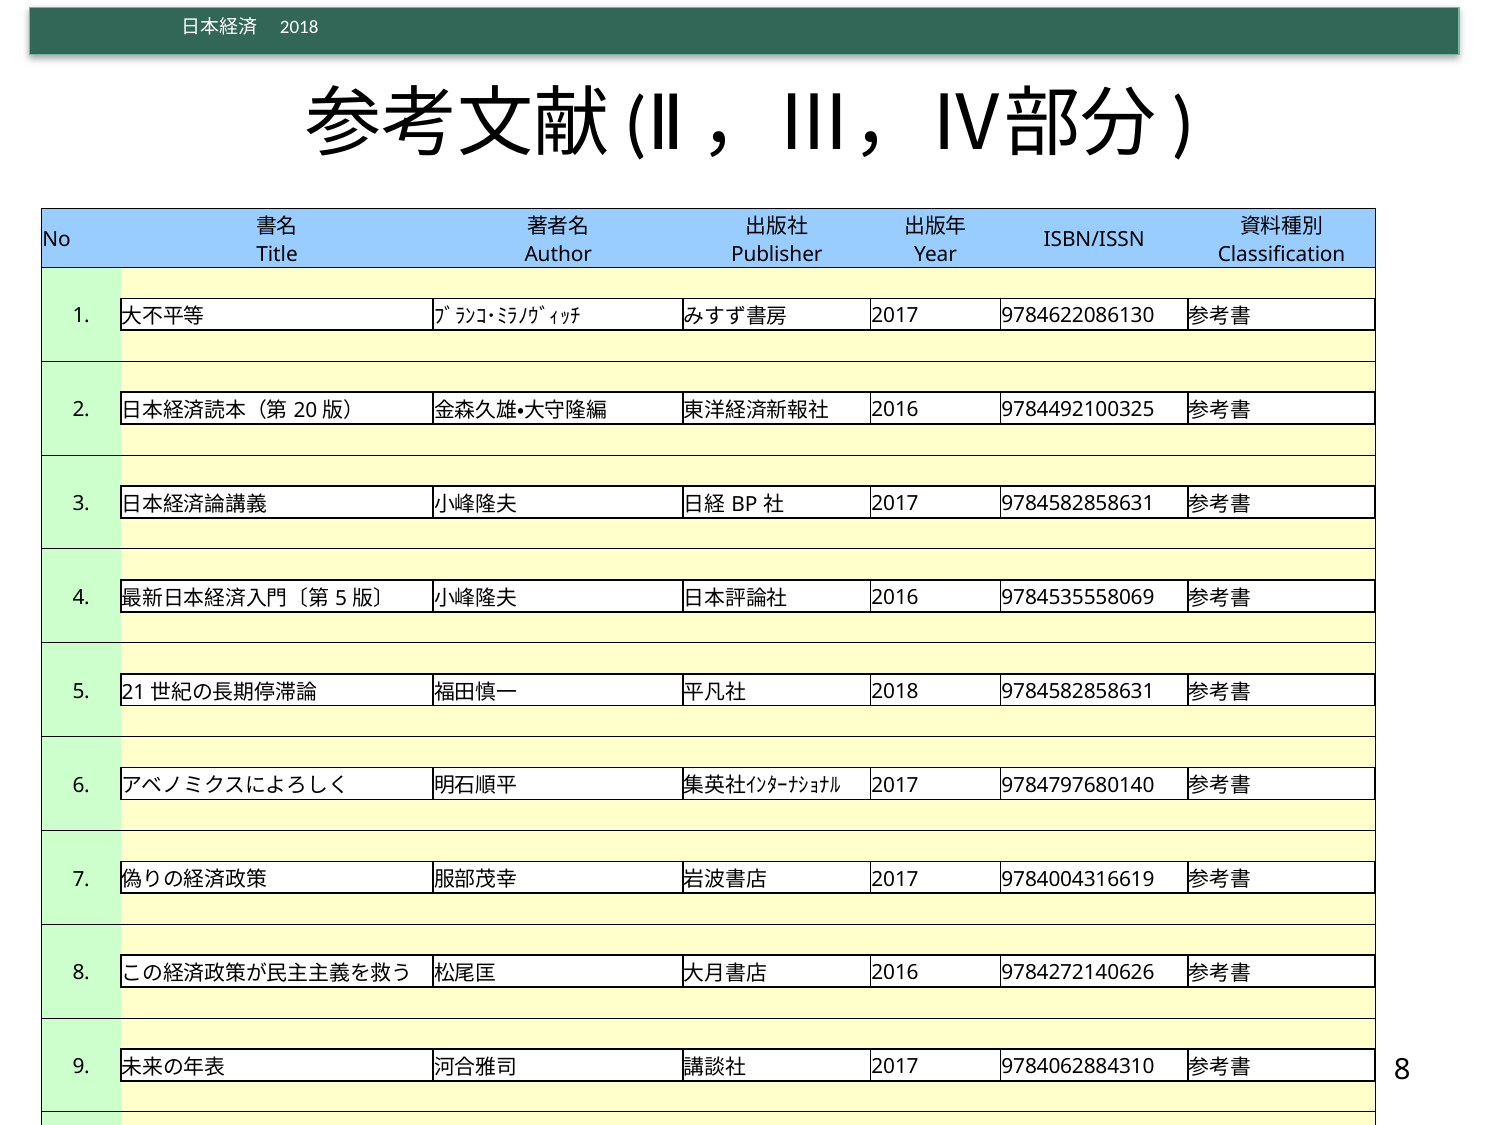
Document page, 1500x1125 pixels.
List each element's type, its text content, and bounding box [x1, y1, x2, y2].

table_cell 講談社 [684, 1050, 870, 1080]
table_cell [1063, 362, 1125, 391]
table_cell [1188, 1019, 1250, 1048]
table_cell [933, 268, 1000, 298]
table_cell 9784062884310 [1001, 1050, 1187, 1080]
table_cell [246, 1082, 308, 1111]
table_cell [808, 706, 871, 736]
table_cell [121, 800, 183, 830]
table_cell [1250, 549, 1313, 579]
table_cell [1000, 1112, 1063, 1125]
table_cell [1063, 894, 1125, 924]
table_cell [558, 1112, 621, 1125]
table_cell [1000, 362, 1063, 391]
table_cell [683, 519, 746, 548]
table_cell [933, 425, 1000, 455]
table_cell [1250, 425, 1313, 455]
table_cell [308, 1019, 371, 1048]
table_cell [246, 1112, 308, 1125]
table_cell [1000, 268, 1063, 298]
table_cell [183, 706, 246, 736]
table_cell 大不平等 [122, 299, 432, 329]
table_cell [1063, 988, 1125, 1018]
table_cell [871, 925, 933, 954]
table_cell [1313, 425, 1375, 455]
table_cell [42, 330, 121, 361]
table_cell [246, 643, 308, 673]
table_cell [1000, 425, 1063, 455]
table_cell [121, 1082, 183, 1111]
table_cell [1188, 613, 1250, 642]
table_cell [558, 643, 621, 673]
table_cell [371, 425, 433, 455]
table_cell 9784622086130 [1001, 299, 1187, 329]
table_cell 服部茂幸 [434, 862, 682, 892]
table_cell [246, 925, 308, 954]
table_cell [433, 925, 496, 954]
table_cell [808, 1082, 871, 1111]
table_cell [42, 737, 121, 768]
table_cell [808, 613, 871, 642]
table_cell [183, 425, 246, 455]
table_cell [933, 1019, 1000, 1048]
table_cell [933, 456, 1000, 485]
table_cell [308, 800, 371, 830]
table_cell [558, 706, 621, 736]
table_cell [433, 643, 496, 673]
table_cell [433, 1082, 496, 1111]
table_cell [1313, 549, 1375, 579]
table_cell [496, 549, 558, 579]
slide_number 8 [1376, 1042, 1425, 1103]
table_cell [121, 737, 183, 767]
table_cell [371, 894, 433, 924]
table_cell [683, 613, 746, 642]
table_cell [42, 549, 121, 580]
table_cell [246, 549, 308, 579]
table_cell [1188, 331, 1250, 361]
table_cell [1000, 737, 1063, 767]
table_cell [558, 831, 621, 861]
table_cell [808, 331, 871, 361]
table_cell ﾌﾞﾗﾝｺ･ﾐﾗﾉｳﾞｨｯﾁ [434, 299, 682, 329]
table_cell [808, 1019, 871, 1048]
table_cell [1125, 1019, 1188, 1048]
table_cell [183, 331, 246, 361]
table_cell [246, 331, 308, 361]
table_cell [746, 331, 808, 361]
table_cell [933, 519, 1000, 548]
table_cell [1188, 425, 1250, 455]
table_cell [183, 613, 246, 642]
table_cell [183, 737, 246, 767]
table_cell [683, 1082, 746, 1111]
table_cell [1063, 456, 1125, 485]
table_cell [621, 456, 683, 485]
table_cell [42, 268, 121, 298]
table_cell [746, 456, 808, 485]
table_cell [746, 268, 808, 298]
table_cell 参考書 [1189, 393, 1374, 423]
table_cell [183, 519, 246, 548]
table_cell 金森久雄・大守隆編 [434, 393, 682, 423]
table_cell [1125, 706, 1188, 736]
table_cell [871, 331, 933, 361]
table_cell [308, 613, 371, 642]
table_cell [1188, 362, 1250, 391]
table_cell 岩波書店 [684, 862, 870, 892]
table_cell 松尾匡 [434, 956, 682, 986]
table_cell [121, 925, 183, 954]
table_cell 9. [42, 1049, 120, 1081]
table_cell [621, 988, 683, 1018]
table_cell [183, 1082, 246, 1111]
table_cell [871, 1082, 933, 1111]
table_cell [433, 831, 496, 861]
table_cell [683, 456, 746, 485]
table_cell 参考書 [1189, 675, 1374, 705]
table_cell [1125, 1112, 1188, 1125]
table_cell [1188, 925, 1250, 954]
table_cell [1000, 1082, 1063, 1111]
table_cell [42, 456, 121, 486]
table_cell 参考書 [1189, 1050, 1374, 1080]
table_cell [746, 643, 808, 673]
table_cell 2018 [871, 675, 1000, 705]
table_cell [558, 549, 621, 579]
table_cell [308, 706, 371, 736]
table_cell [1063, 800, 1125, 830]
table_cell この経済政策が民主主義を救う [122, 956, 432, 986]
table_cell [433, 613, 496, 642]
table_cell [746, 519, 808, 548]
table_cell 8. [42, 955, 120, 987]
table_cell [121, 549, 183, 579]
table_cell [433, 1019, 496, 1048]
table_cell [1063, 1112, 1125, 1125]
table_cell [183, 268, 246, 298]
table_cell [1000, 549, 1063, 579]
table_cell [1188, 988, 1250, 1018]
table_cell [746, 831, 808, 861]
table_cell [1250, 706, 1313, 736]
table_cell [621, 800, 683, 830]
table_cell 2017 [871, 862, 1000, 892]
table_cell [933, 894, 1000, 924]
table_cell [121, 362, 183, 391]
table_cell [308, 456, 371, 485]
table_cell [558, 894, 621, 924]
table_cell [1125, 925, 1188, 954]
table_cell 4. [42, 580, 120, 612]
table_cell みすず書房 [684, 299, 870, 329]
table_cell [496, 988, 558, 1018]
table_cell 1. [42, 298, 120, 330]
table_cell [558, 362, 621, 391]
table_cell [308, 737, 371, 767]
table_header 著者名 Author [433, 209, 683, 267]
table_cell [1250, 1112, 1313, 1125]
table_cell [371, 268, 433, 298]
table_cell [871, 549, 933, 579]
table_cell [1125, 549, 1188, 579]
table_cell [42, 799, 121, 830]
table_cell [433, 800, 496, 830]
table_cell [1250, 613, 1313, 642]
table_cell [121, 268, 183, 298]
table_cell [1063, 925, 1125, 954]
table_cell [371, 613, 433, 642]
table_cell [42, 925, 121, 955]
table_cell [1313, 894, 1375, 924]
table_cell [558, 268, 621, 298]
table_cell [871, 737, 933, 767]
table_cell [371, 1112, 433, 1125]
table_cell [246, 831, 308, 861]
table_cell [1000, 831, 1063, 861]
table_cell [1125, 643, 1188, 673]
table_cell [1063, 706, 1125, 736]
table_cell [621, 362, 683, 391]
table_cell [1000, 519, 1063, 548]
table_cell [371, 925, 433, 954]
table_cell [1125, 831, 1188, 861]
table_cell [1125, 331, 1188, 361]
table_cell [308, 831, 371, 861]
table_cell [933, 613, 1000, 642]
table_cell [1250, 831, 1313, 861]
table_cell [183, 800, 246, 830]
table_cell [371, 831, 433, 861]
table_cell [246, 519, 308, 548]
table_cell [871, 456, 933, 485]
table_header 出版年 Year [871, 209, 1000, 267]
table_cell [42, 1112, 121, 1125]
table_cell [433, 425, 496, 455]
table_cell [808, 737, 871, 767]
table_cell [1000, 894, 1063, 924]
table_cell 参考書 [1189, 299, 1374, 329]
table_cell [1063, 831, 1125, 861]
table_cell [308, 1082, 371, 1111]
table_cell [1250, 1082, 1313, 1111]
table_cell [808, 549, 871, 579]
table_cell [871, 1019, 933, 1048]
table_cell [1125, 800, 1188, 830]
table_cell [246, 800, 308, 830]
table_cell [433, 519, 496, 548]
table_cell [1313, 643, 1375, 673]
table_cell [1188, 831, 1250, 861]
table_cell [808, 1112, 871, 1125]
table_cell [683, 1112, 746, 1125]
table_cell [1313, 613, 1375, 642]
table_cell [558, 331, 621, 361]
table_cell 参考書 [1189, 956, 1374, 986]
table_cell [1313, 1019, 1375, 1048]
table_cell [42, 987, 121, 1018]
table_cell [621, 706, 683, 736]
table_cell [1313, 706, 1375, 736]
table_cell [1000, 643, 1063, 673]
table_cell [121, 613, 183, 642]
table_cell [496, 1019, 558, 1048]
table_cell 小峰隆夫 [434, 581, 682, 611]
table_cell [183, 643, 246, 673]
table_cell 9784582858631 [1001, 675, 1187, 705]
table_cell [1000, 331, 1063, 361]
table_cell [746, 549, 808, 579]
table_cell [433, 894, 496, 924]
table_cell 日経BP社 [684, 487, 870, 517]
table_cell [183, 925, 246, 954]
table_cell [1063, 268, 1125, 298]
table_cell [1313, 1082, 1375, 1111]
table_cell [871, 831, 933, 861]
table_cell [121, 643, 183, 673]
table_cell [683, 331, 746, 361]
table_cell [1250, 331, 1313, 361]
table_cell [121, 988, 183, 1018]
table_cell [746, 800, 808, 830]
table_cell [558, 613, 621, 642]
table_cell 福田慎一 [434, 675, 682, 705]
table_cell 参考書 [1189, 768, 1374, 799]
table_cell [1188, 737, 1250, 767]
table_cell [183, 894, 246, 924]
table_cell [1313, 331, 1375, 361]
table_cell [371, 1019, 433, 1048]
table_cell 9784492100325 [1001, 393, 1187, 423]
table_cell [808, 425, 871, 455]
table_cell [871, 1112, 933, 1125]
table_cell [1063, 1019, 1125, 1048]
table_cell [308, 549, 371, 579]
table_cell [871, 613, 933, 642]
table_cell [371, 643, 433, 673]
table_cell [683, 268, 746, 298]
table_cell [246, 268, 308, 298]
table_cell [1063, 425, 1125, 455]
table_cell [496, 706, 558, 736]
table_cell [371, 1082, 433, 1111]
table_cell 2016 [871, 393, 1000, 423]
table_cell [1313, 925, 1375, 954]
table_cell [1063, 643, 1125, 673]
table_cell [1250, 925, 1313, 954]
table_cell [1125, 1082, 1188, 1111]
table_cell [933, 988, 1000, 1018]
table_cell [183, 549, 246, 579]
table_cell 日本評論社 [684, 581, 870, 611]
table_cell [683, 925, 746, 954]
table_cell [621, 1112, 683, 1125]
table_cell 平凡社 [684, 675, 870, 705]
table_cell [1063, 331, 1125, 361]
table_cell [558, 1019, 621, 1048]
table_cell [496, 894, 558, 924]
table_cell [308, 988, 371, 1018]
table_cell [121, 706, 183, 736]
table_cell [42, 518, 121, 548]
table_cell [1000, 613, 1063, 642]
table_cell [433, 1112, 496, 1125]
table_cell [246, 362, 308, 391]
table_cell [1313, 988, 1375, 1018]
table_cell [1063, 1082, 1125, 1111]
table_cell [1188, 1082, 1250, 1111]
table_cell [621, 1019, 683, 1048]
table_cell [496, 456, 558, 485]
table_cell [1313, 362, 1375, 391]
table_cell 明石順平 [434, 768, 682, 799]
table_cell [1188, 894, 1250, 924]
table_cell [621, 613, 683, 642]
table_cell [746, 425, 808, 455]
table_cell [746, 1019, 808, 1048]
table_cell 3. [42, 486, 120, 518]
table_cell [1000, 988, 1063, 1018]
table_cell [1313, 800, 1375, 830]
table_cell [621, 831, 683, 861]
table_cell [558, 519, 621, 548]
table_cell [1250, 1019, 1313, 1048]
table_cell [933, 643, 1000, 673]
table_cell [1000, 1019, 1063, 1048]
table_cell [183, 1112, 246, 1125]
table_cell [1125, 988, 1188, 1018]
table_cell [42, 831, 121, 861]
table_cell [371, 456, 433, 485]
table_cell [746, 737, 808, 767]
table_cell [871, 988, 933, 1018]
table_cell [1250, 456, 1313, 485]
table_cell 未来の年表 [122, 1050, 432, 1080]
table_cell [683, 706, 746, 736]
table_cell [1188, 519, 1250, 548]
table_cell [308, 1112, 371, 1125]
table_cell [621, 519, 683, 548]
table_cell [621, 331, 683, 361]
table_cell [933, 925, 1000, 954]
table_cell [308, 925, 371, 954]
table_cell [683, 362, 746, 391]
table_cell [808, 925, 871, 954]
table_cell [621, 894, 683, 924]
table_cell [558, 800, 621, 830]
table_cell [433, 737, 496, 767]
table_cell [496, 331, 558, 361]
table_cell 2. [42, 392, 120, 424]
table_cell [1313, 519, 1375, 548]
table_cell [558, 1082, 621, 1111]
table_cell [1063, 519, 1125, 548]
table_cell [433, 456, 496, 485]
table_cell [308, 268, 371, 298]
table_cell 9784797680140 [1001, 768, 1187, 799]
table_cell [1125, 268, 1188, 298]
table_cell [371, 706, 433, 736]
table_cell [808, 362, 871, 391]
table_cell [496, 925, 558, 954]
table_cell [121, 831, 183, 861]
table_header ISBN/ISSN [1000, 209, 1188, 267]
table_cell [433, 331, 496, 361]
table_cell [808, 988, 871, 1018]
table_cell 5. [42, 674, 120, 706]
table_cell [1125, 425, 1188, 455]
table_header 書名 Title [121, 209, 433, 267]
table_cell [558, 425, 621, 455]
table_cell [621, 268, 683, 298]
table_cell [496, 613, 558, 642]
table_cell [246, 425, 308, 455]
table_cell 参考書 [1189, 487, 1374, 517]
table_cell [683, 831, 746, 861]
table_cell [246, 894, 308, 924]
title 参考文献(Ⅱ，Ⅲ，Ⅳ部分) [75, 66, 1425, 173]
table_cell [808, 643, 871, 673]
table_cell [1313, 737, 1375, 767]
table_cell [308, 425, 371, 455]
table_cell [246, 613, 308, 642]
table_cell [246, 988, 308, 1018]
table_cell [683, 1019, 746, 1048]
table_cell [433, 706, 496, 736]
table_cell [308, 643, 371, 673]
table_cell 2017 [871, 768, 1000, 799]
table_cell [371, 988, 433, 1018]
table_cell [496, 519, 558, 548]
table_cell [496, 1082, 558, 1111]
table_cell 日本経済読本（第20版） [122, 393, 432, 423]
table_cell [746, 894, 808, 924]
table_cell [621, 737, 683, 767]
table_cell [1313, 268, 1375, 298]
table_cell [42, 1081, 121, 1111]
table_cell [933, 831, 1000, 861]
table_header 資料種別 Classification [1188, 209, 1375, 267]
table_cell [933, 362, 1000, 391]
table_cell [371, 549, 433, 579]
table_cell [683, 643, 746, 673]
table_cell [496, 362, 558, 391]
table_cell [371, 737, 433, 767]
table_cell [621, 643, 683, 673]
table_cell [621, 549, 683, 579]
table_cell [1000, 800, 1063, 830]
table_cell [683, 894, 746, 924]
table_cell 6. [42, 768, 120, 799]
table_cell [683, 737, 746, 767]
table_cell [246, 706, 308, 736]
table_cell 21世紀の長期停滞論 [122, 675, 432, 705]
table_cell [933, 1082, 1000, 1111]
table_cell [246, 1019, 308, 1048]
table_cell [246, 737, 308, 767]
table_cell [1125, 894, 1188, 924]
table_cell [871, 643, 933, 673]
table_cell [121, 425, 183, 455]
table_cell [871, 800, 933, 830]
table_cell [42, 643, 121, 674]
table_cell [121, 519, 183, 548]
table_cell [871, 519, 933, 548]
table_cell 9784582858631 [1001, 487, 1187, 517]
table_cell [871, 362, 933, 391]
table_cell [1125, 613, 1188, 642]
table_cell [558, 456, 621, 485]
table_cell [42, 424, 121, 455]
table_cell 2016 [871, 581, 1000, 611]
table_cell [558, 737, 621, 767]
table_cell [433, 362, 496, 391]
table_cell [433, 268, 496, 298]
table_cell 参考書 [1189, 581, 1374, 611]
table_cell [496, 800, 558, 830]
table_cell [1250, 737, 1313, 767]
table_cell 9784272140626 [1001, 956, 1187, 986]
table_cell [1250, 268, 1313, 298]
table_cell 2017 [871, 487, 1000, 517]
table_cell 日本経済論講義 [122, 487, 432, 517]
table_cell [871, 706, 933, 736]
table_cell [933, 800, 1000, 830]
table_cell [808, 800, 871, 830]
table_cell 9784535558069 [1001, 581, 1187, 611]
table_cell [1313, 456, 1375, 485]
table_cell 最新日本経済入門〔第5版〕 [122, 581, 432, 611]
table_cell [1250, 800, 1313, 830]
table_cell 大月書店 [684, 956, 870, 986]
table_cell [746, 706, 808, 736]
table_cell 2017 [871, 299, 1000, 329]
table_cell [246, 456, 308, 485]
table_cell [1250, 643, 1313, 673]
table_cell [1000, 925, 1063, 954]
table_cell [121, 331, 183, 361]
table_cell [1063, 737, 1125, 767]
table_cell [808, 831, 871, 861]
table_cell [42, 893, 121, 924]
table_cell [1250, 519, 1313, 548]
table_cell [121, 894, 183, 924]
table_cell [1188, 549, 1250, 579]
table_cell [746, 362, 808, 391]
table_cell [808, 268, 871, 298]
table_cell [683, 988, 746, 1018]
table_cell [1125, 456, 1188, 485]
table_cell [1000, 706, 1063, 736]
table_cell 参考書 [1189, 862, 1374, 892]
table_header 出版社 Publisher [683, 209, 871, 267]
table_cell [183, 988, 246, 1018]
table_cell [621, 925, 683, 954]
table_cell [433, 988, 496, 1018]
table_header No [42, 209, 121, 267]
table_cell [1000, 456, 1063, 485]
table_cell 小峰隆夫 [434, 487, 682, 517]
table_cell アベノミクスによろしく [122, 768, 432, 799]
table_cell [808, 894, 871, 924]
table_cell [1188, 456, 1250, 485]
table_cell [1250, 894, 1313, 924]
table_cell [1188, 1112, 1250, 1125]
table_cell [496, 643, 558, 673]
table_cell [42, 706, 121, 736]
table_cell 2016 [871, 956, 1000, 986]
table_cell 東洋経済新報社 [684, 393, 870, 423]
table_cell [371, 800, 433, 830]
table_cell [683, 549, 746, 579]
table_cell [496, 1112, 558, 1125]
table_cell 7. [42, 861, 120, 893]
table_cell [42, 612, 121, 642]
table_cell [121, 1019, 183, 1048]
table_cell [1188, 706, 1250, 736]
table_cell [558, 988, 621, 1018]
table_cell [371, 519, 433, 548]
table_cell [933, 549, 1000, 579]
table_cell [1313, 831, 1375, 861]
table_cell [746, 1082, 808, 1111]
table_cell [683, 425, 746, 455]
table_cell [183, 1019, 246, 1048]
table_cell [496, 737, 558, 767]
table_cell [933, 331, 1000, 361]
table_cell [183, 456, 246, 485]
table_cell [308, 894, 371, 924]
table_cell [558, 925, 621, 954]
table_cell [933, 737, 1000, 767]
table_cell 偽りの経済政策 [122, 862, 432, 892]
table_cell [1063, 613, 1125, 642]
table_cell [808, 456, 871, 485]
table_cell [1063, 549, 1125, 579]
table_cell 9784004316619 [1001, 862, 1187, 892]
table_cell [42, 1019, 121, 1049]
table_cell [933, 706, 1000, 736]
table_cell [121, 456, 183, 485]
table_cell [496, 425, 558, 455]
table_cell [871, 894, 933, 924]
table_cell [433, 549, 496, 579]
table_cell [371, 331, 433, 361]
table_cell [1125, 362, 1188, 391]
table_cell [1250, 988, 1313, 1018]
table_cell [621, 1082, 683, 1111]
table_cell [1188, 800, 1250, 830]
table_cell [746, 613, 808, 642]
table_cell [808, 519, 871, 548]
table_cell [121, 1112, 183, 1125]
table_cell [496, 831, 558, 861]
table_cell [1125, 519, 1188, 548]
table_cell [496, 268, 558, 298]
table_cell [1188, 268, 1250, 298]
table_cell [1188, 643, 1250, 673]
table_cell [42, 362, 121, 392]
table_cell [183, 831, 246, 861]
table_cell [621, 425, 683, 455]
table_cell [683, 800, 746, 830]
table_cell [1125, 737, 1188, 767]
table_cell [871, 425, 933, 455]
table_cell [1250, 362, 1313, 391]
table_cell 集英社ｲﾝﾀｰﾅｼｮﾅﾙ [684, 768, 870, 799]
table_cell [746, 988, 808, 1018]
table_cell [308, 519, 371, 548]
table_cell 2017 [871, 1050, 1000, 1080]
table_cell [933, 1112, 1000, 1125]
table_cell [371, 362, 433, 391]
table_cell [1313, 1112, 1375, 1125]
table_cell [308, 362, 371, 391]
table_cell [183, 362, 246, 391]
table_cell 河合雅司 [434, 1050, 682, 1080]
table_cell [746, 1112, 808, 1125]
table_cell [308, 331, 371, 361]
table_cell [871, 268, 933, 298]
table_cell [746, 925, 808, 954]
